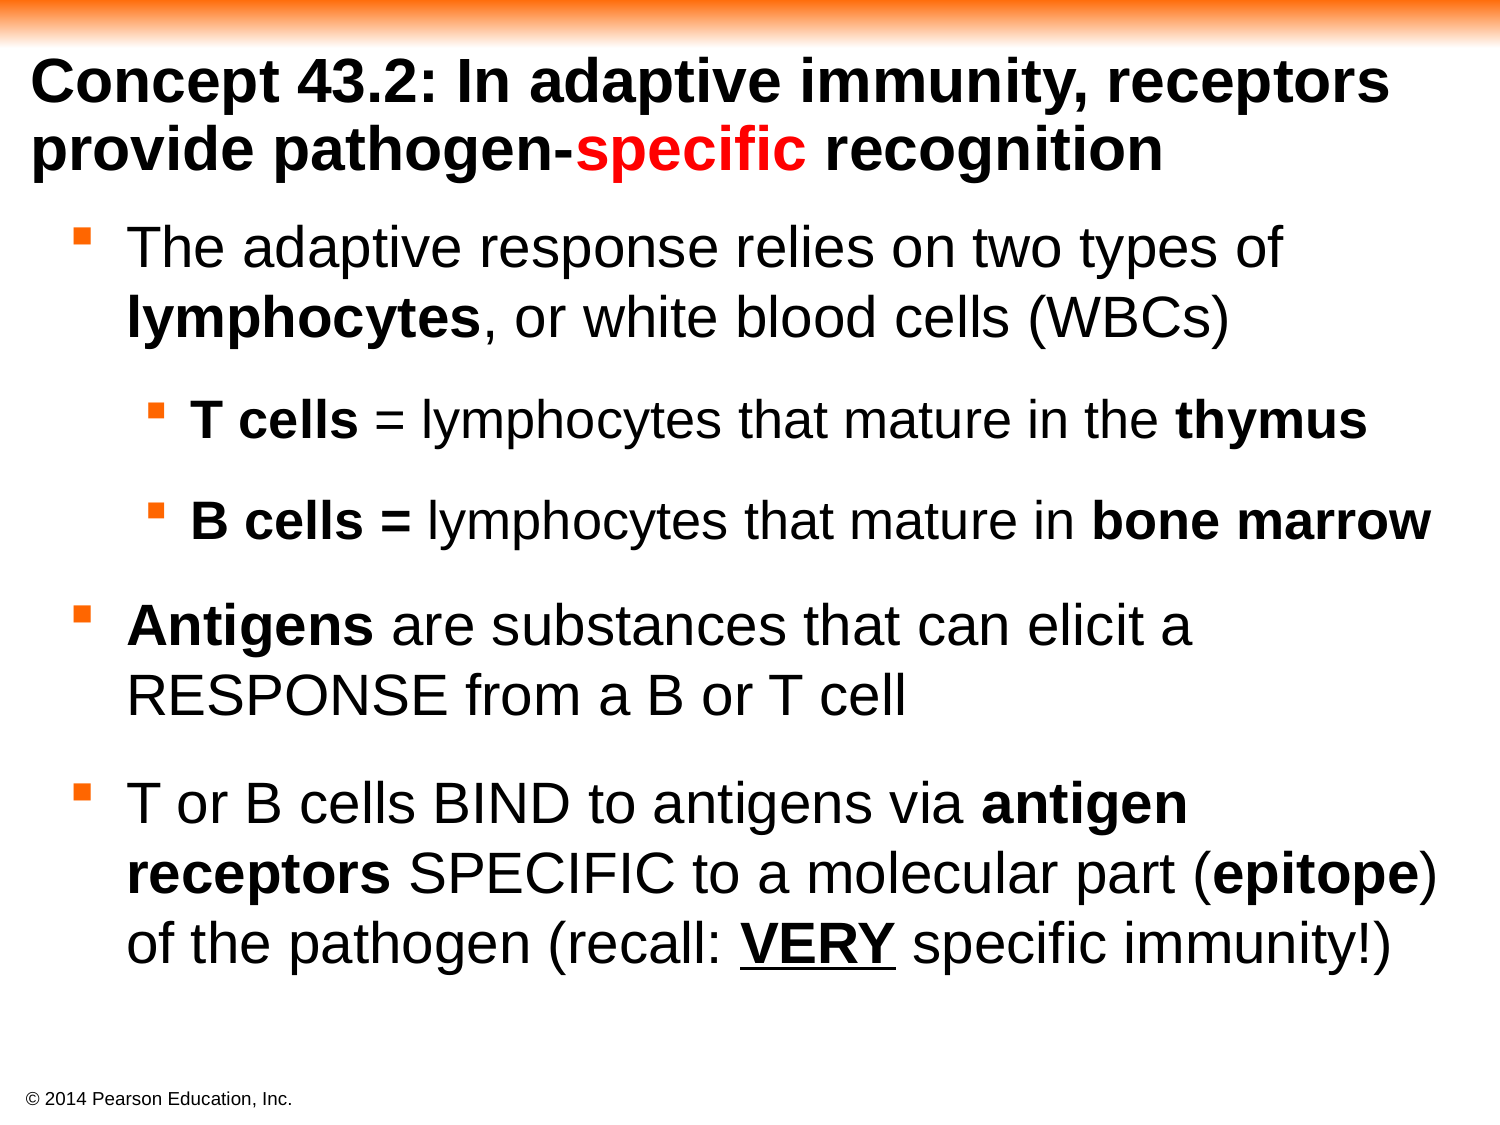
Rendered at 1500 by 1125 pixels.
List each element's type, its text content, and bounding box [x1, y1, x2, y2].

list The adaptive response relies on two types of lymphocytes, or white blood cells (WBCs) T cells = lymphocytes that mature in the thymus B cells = lymphocytes that mature in bone marrow Antigens are substances that can elicit a RESPONSE from a B or T cell T or B cells BIND to antigens via antigen receptors SPECIFIC to a molecular part (epitope) of the pathogen (recall: VERY specific immunity!) [69, 208, 1464, 1042]
title Concept 43.2: In adaptive immunity, receptors provide pathogen-specific recognition [29, 49, 1470, 184]
